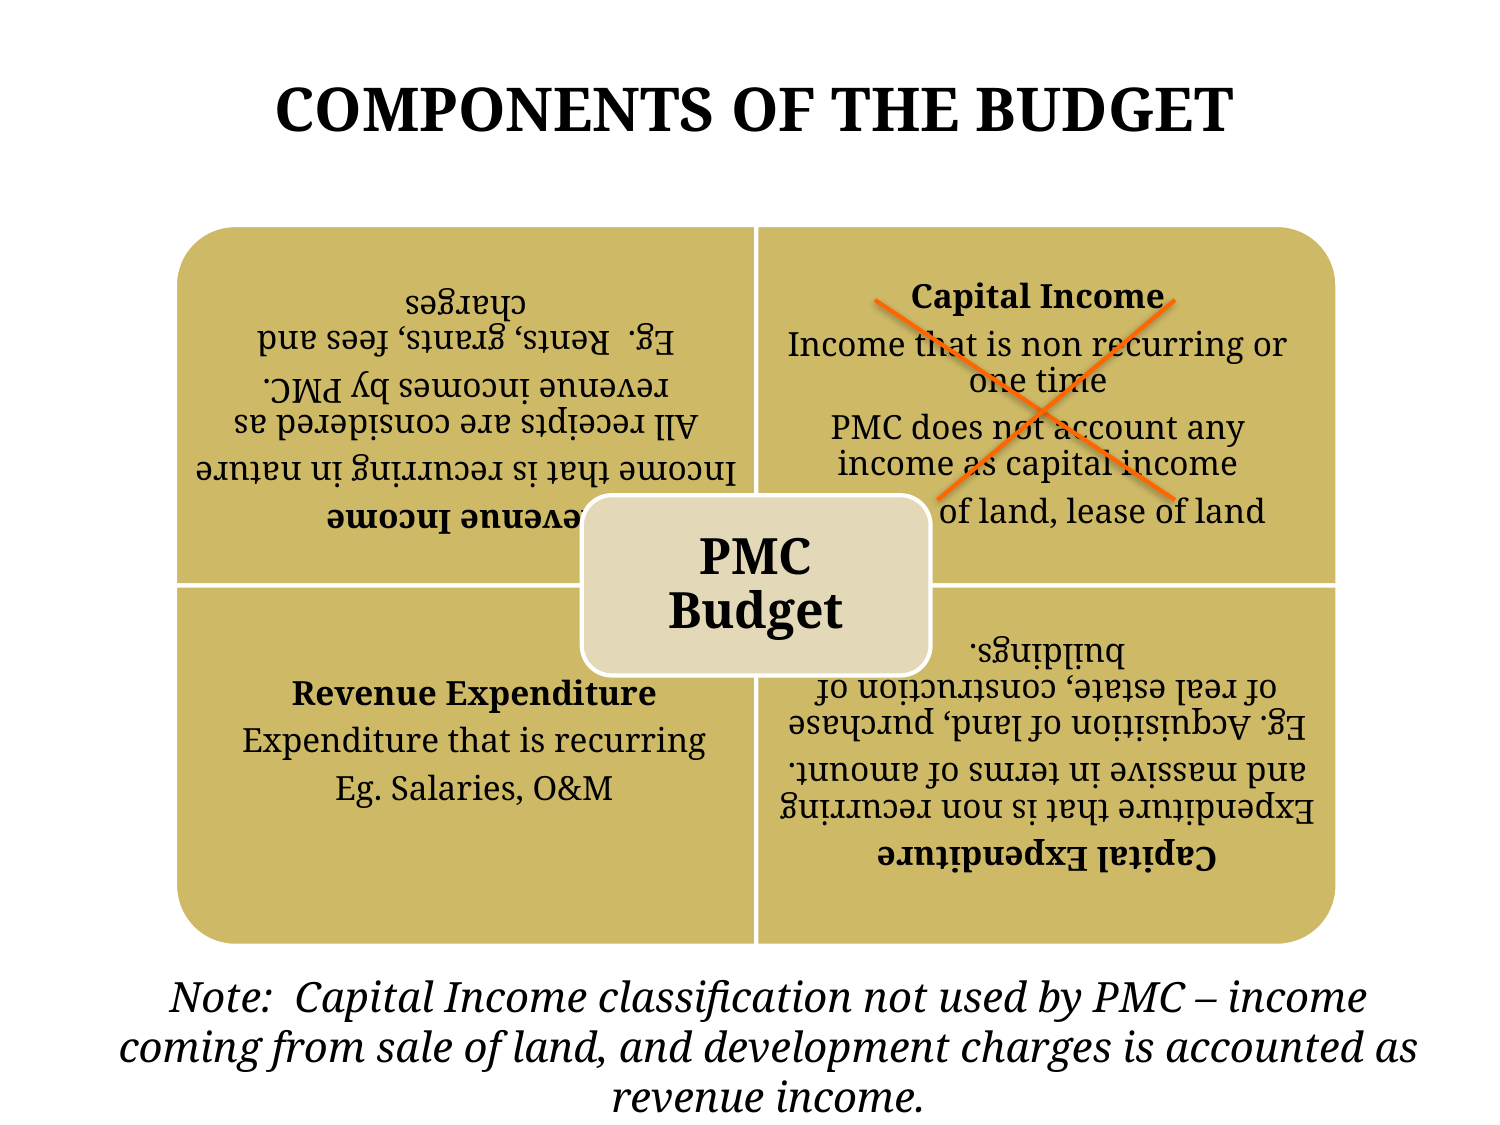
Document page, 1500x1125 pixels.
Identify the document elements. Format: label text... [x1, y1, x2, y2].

text_box Note: Capital Income classification not used by PMC – income coming from sale of land, and development charges is accounted as revenue income. [87, 962, 1450, 1125]
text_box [174, 224, 1338, 946]
title Components of the budget [137, 62, 1372, 153]
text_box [874, 299, 936, 501]
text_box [937, 299, 1176, 501]
